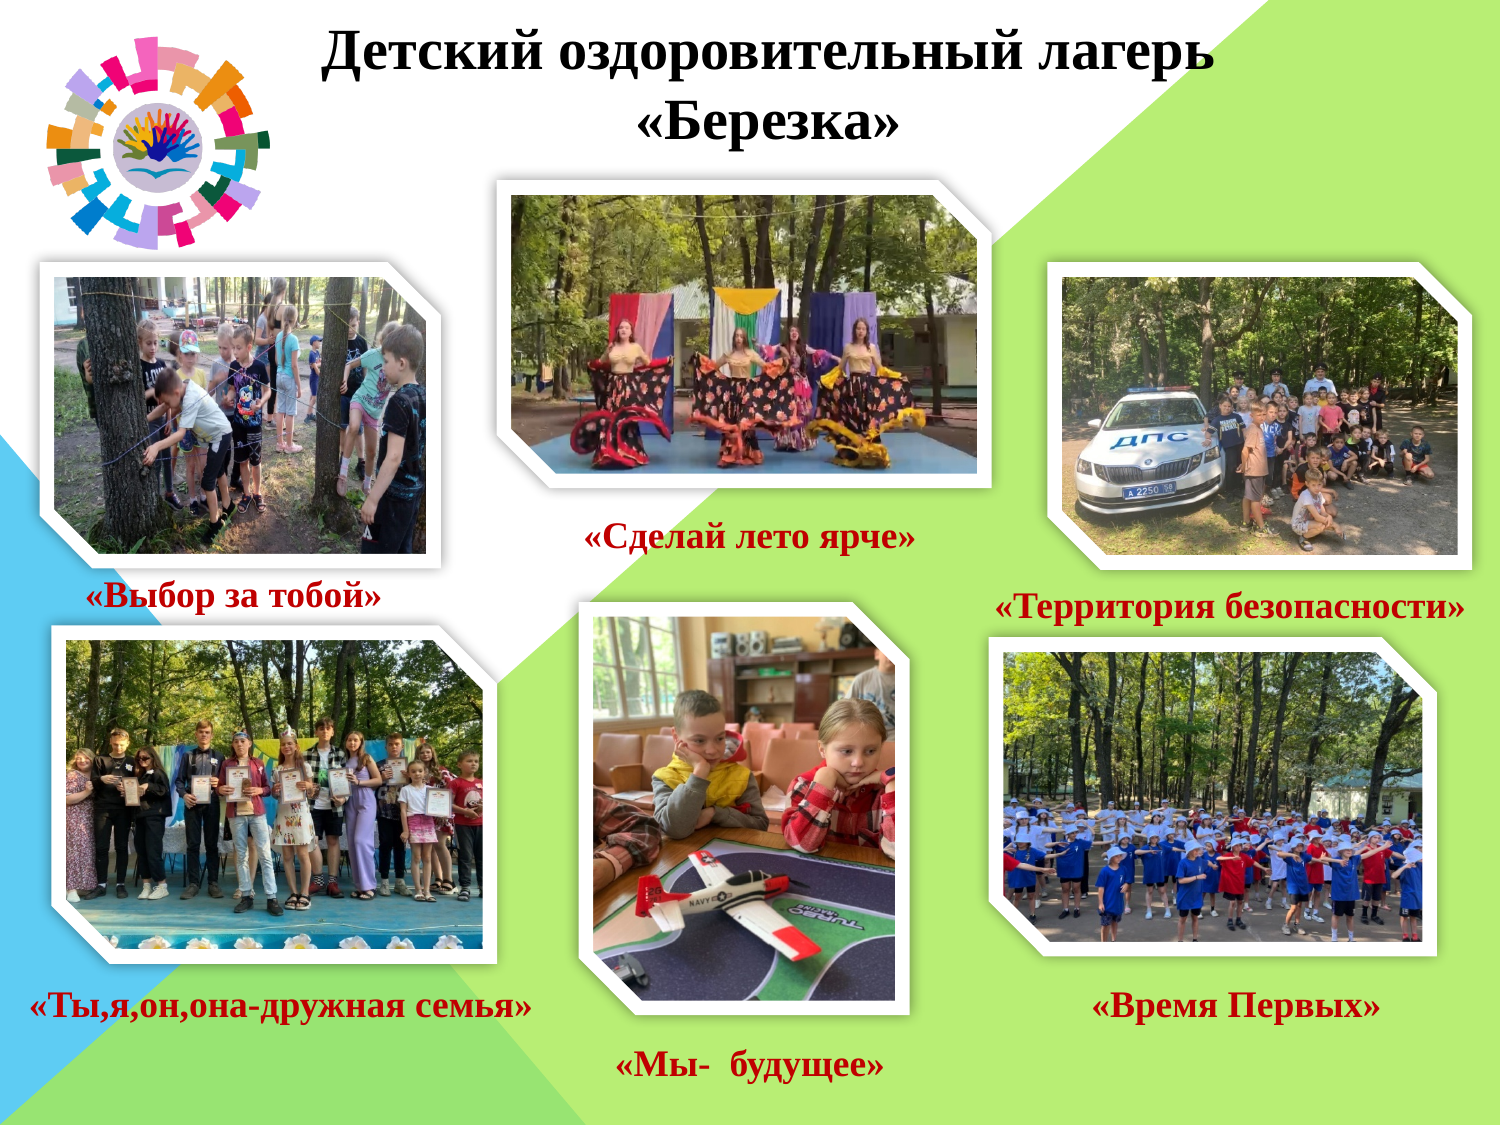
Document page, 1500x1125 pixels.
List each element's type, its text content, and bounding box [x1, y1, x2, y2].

picture [0, 34, 305, 251]
title Детский оздоровительный лагерь «Березка» [247, 19, 1290, 153]
picture [585, 609, 903, 1009]
text_box «Мы- будущее» [562, 1031, 938, 1091]
picture [46, 269, 434, 562]
text_box «Территория безопасности» [960, 574, 1500, 634]
picture [1054, 269, 1466, 563]
picture [503, 187, 985, 482]
text_box «Ты,я,он,она-дружная семья» [0, 972, 563, 1033]
text_box «Выбор за тобой» [70, 568, 434, 616]
picture [58, 632, 491, 957]
text_box «Сделай лето ярче» [538, 503, 961, 564]
text_box «Время Первых» [1019, 972, 1453, 1033]
picture [995, 644, 1430, 950]
